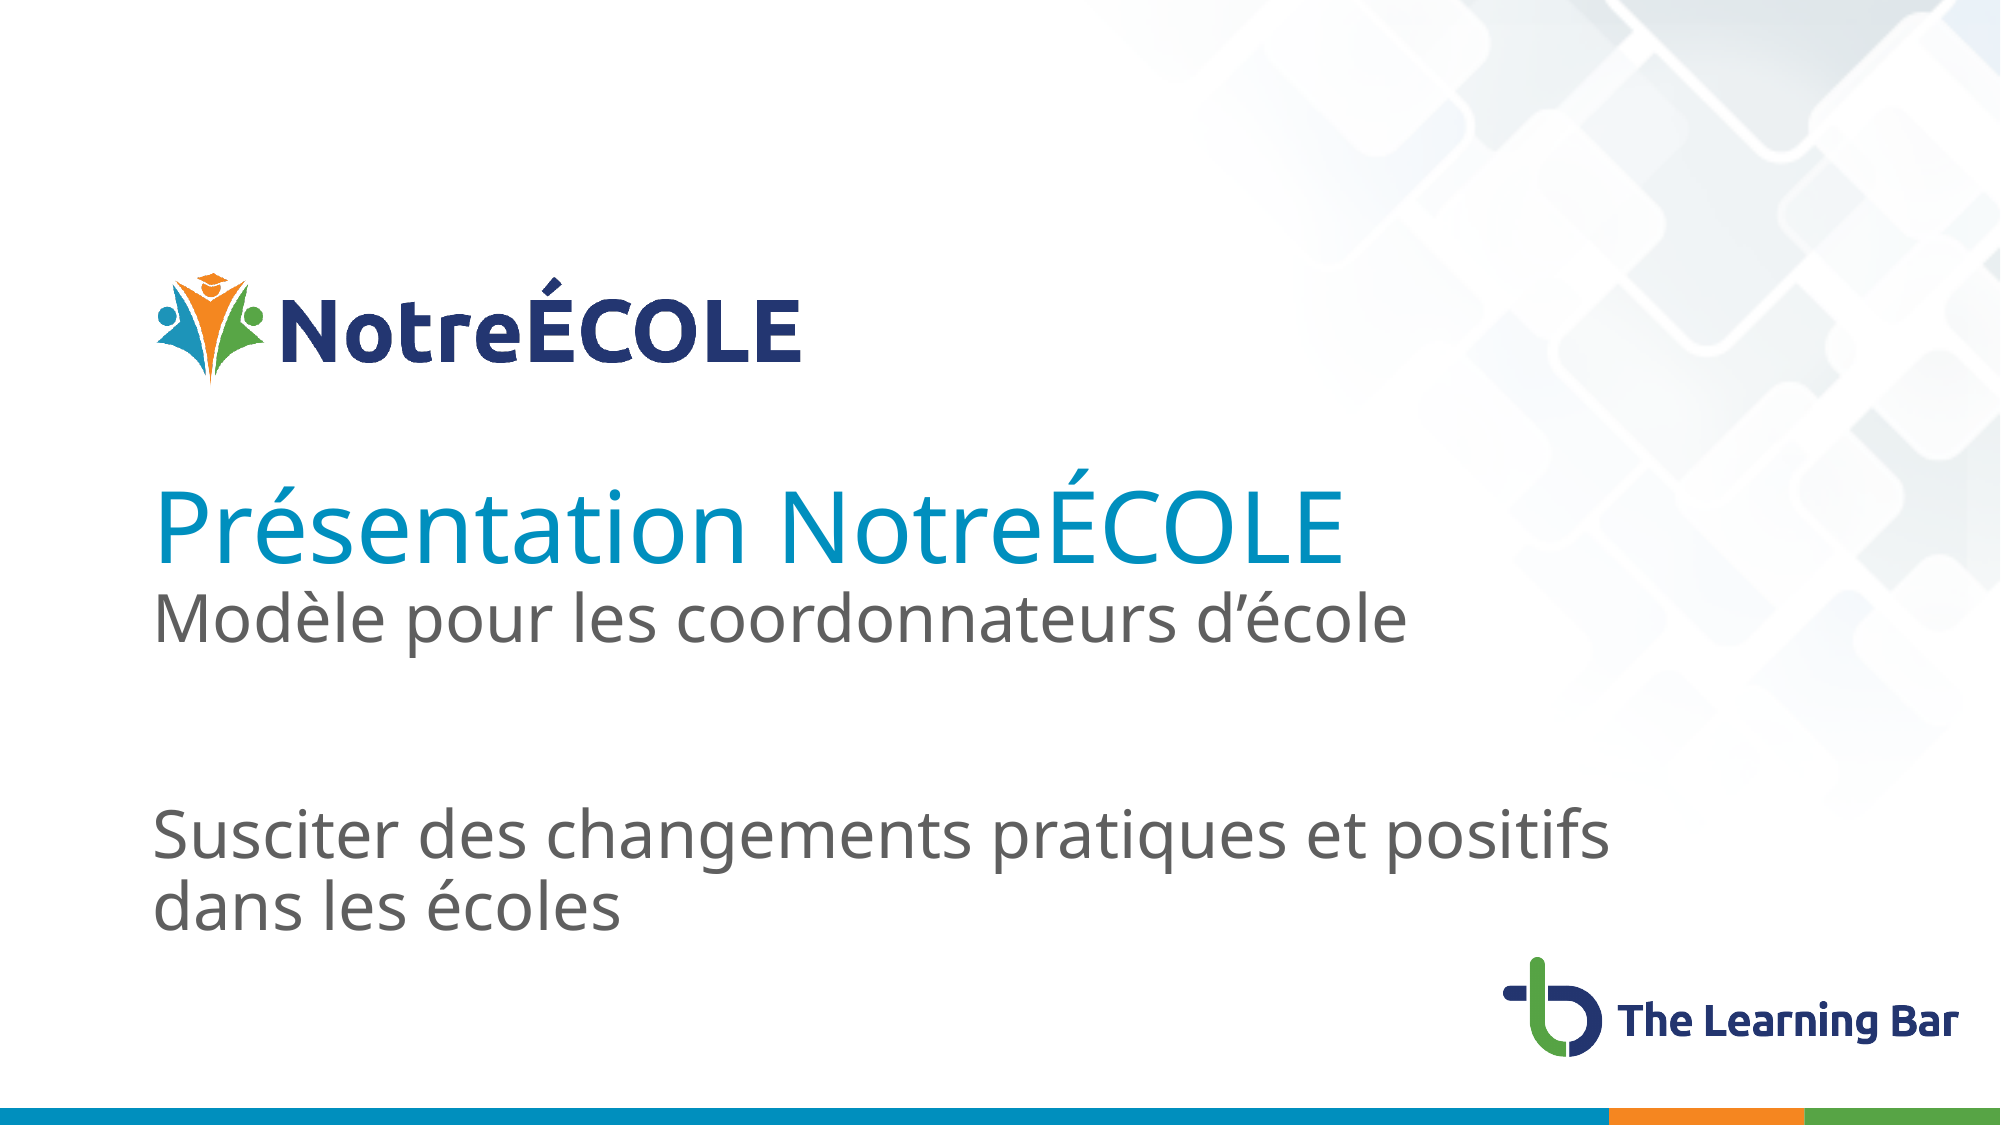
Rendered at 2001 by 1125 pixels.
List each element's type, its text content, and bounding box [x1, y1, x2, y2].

picture [0, 0, 2001, 1125]
title Présentation NotreÉCOLE Modèle pour les coordonnateurs d’école Susciter des changements pratiques et positifs dans les écoles [137, 461, 1863, 1021]
